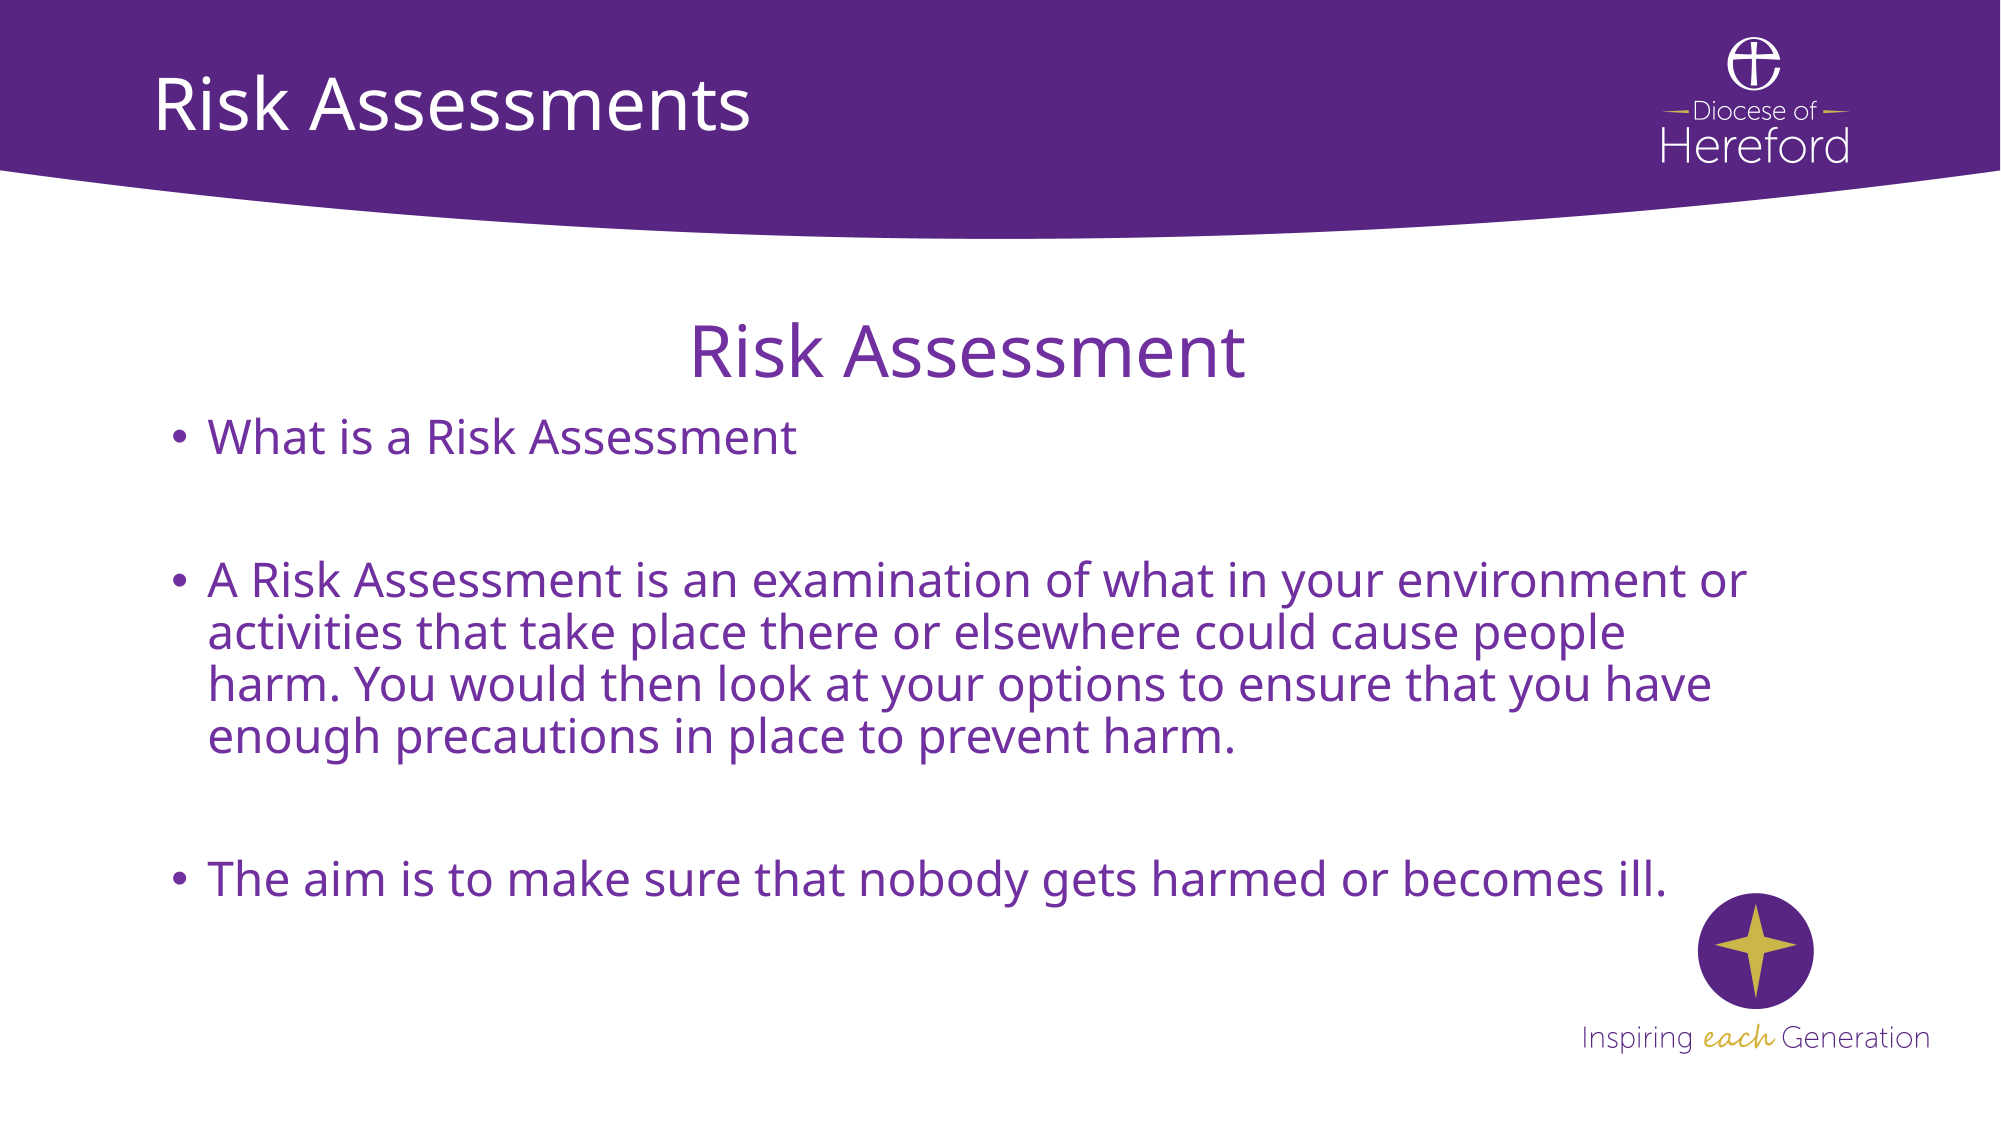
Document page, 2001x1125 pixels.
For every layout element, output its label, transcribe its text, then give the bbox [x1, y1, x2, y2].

picture [0, 0, 2001, 1125]
list Risk Assessment What is a Risk Assessment A Risk Assessment is an examination of what in your environment or activities that take place there or elsewhere could cause people harm. You would then look at your options to ensure that you have enough precautions in place to prevent harm. The aim is to make sure that nobody gets harmed or becomes ill. [156, 307, 1780, 921]
title Risk Assessments [137, 8, 1863, 206]
